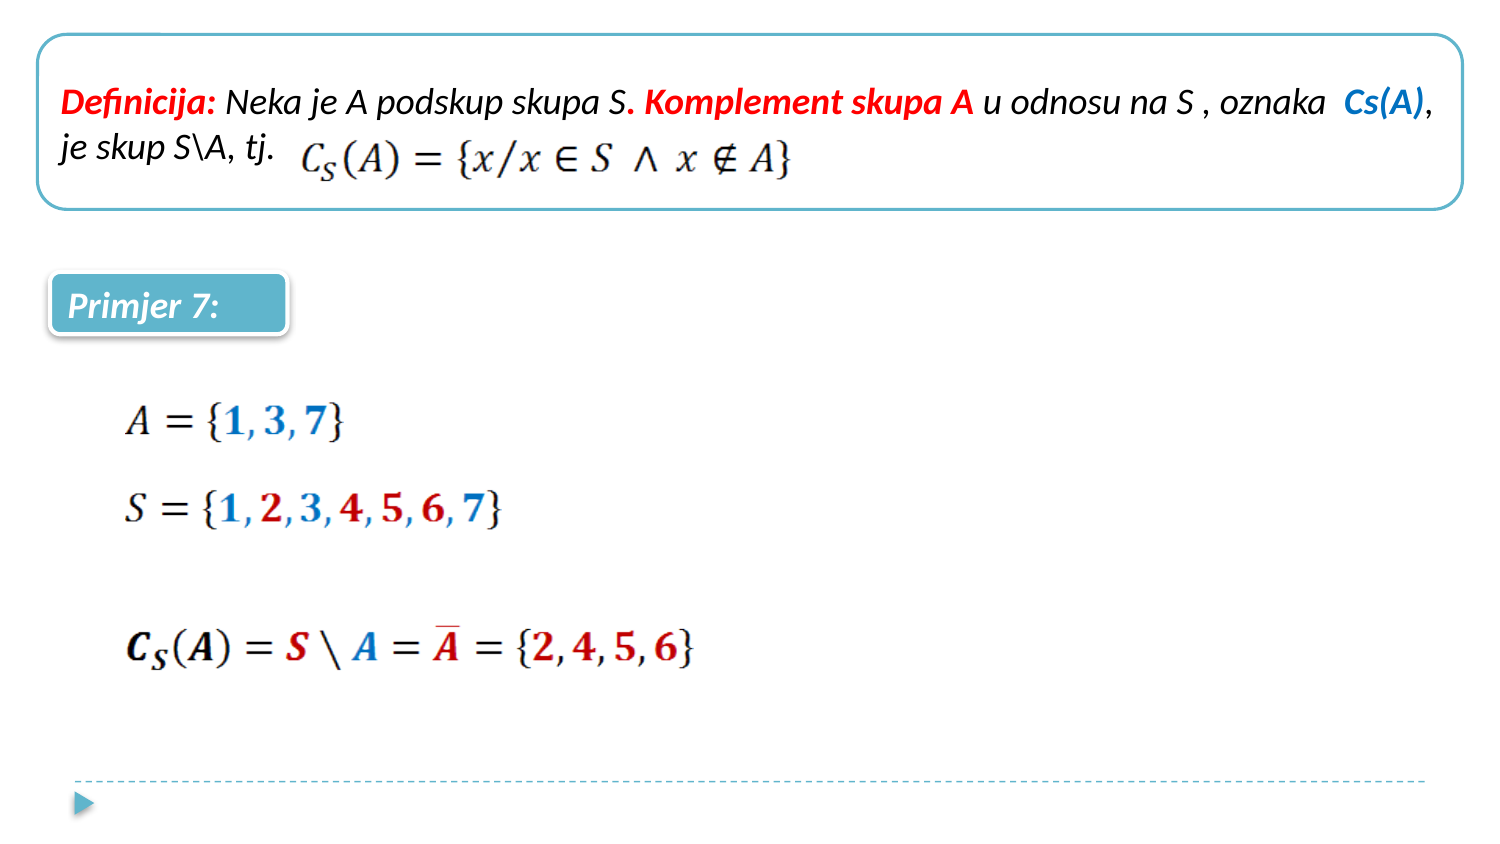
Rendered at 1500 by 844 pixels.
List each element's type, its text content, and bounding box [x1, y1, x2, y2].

text_box Primjer 7: [47, 269, 290, 337]
picture [299, 134, 793, 191]
picture [124, 484, 502, 541]
picture [124, 621, 694, 680]
text_box [0, 132, 1500, 208]
text_box Definicija: Neka je A podskup skupa S. Komplement skupa A u odnosu na S , oznaka Cs(A), je skup S\A, tj. [35, 126, 1465, 131]
text_box [0, 0, 1500, 75]
picture [124, 396, 344, 454]
text_box Definicija: Neka je A podskup skupa S. Komplement skupa A u odnosu na S , oznaka Cs(A), je skup S\A, tj. [35, 75, 1465, 124]
